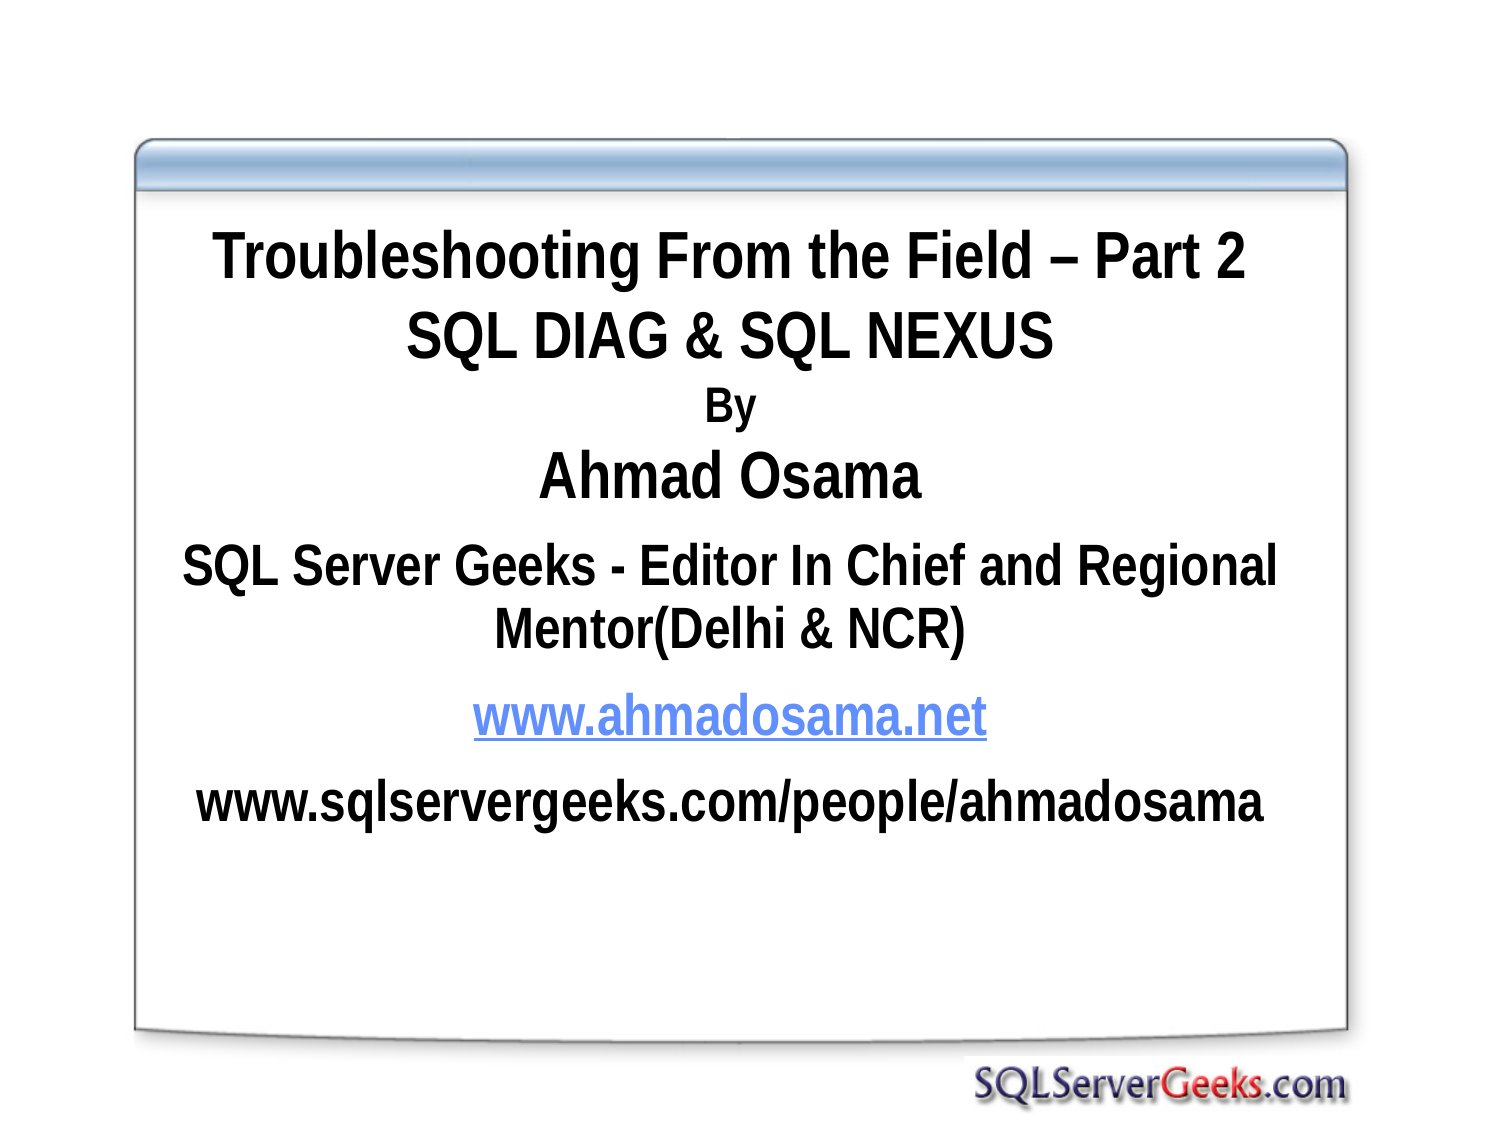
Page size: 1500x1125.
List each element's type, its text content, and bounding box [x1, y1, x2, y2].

text_box Troubleshooting From the Field – Part 2 SQL DIAG & SQL NEXUS By Ahmad Osama SQL Server Geeks - Editor In Chief and Regional Mentor(Delhi & NCR) www.ahmadosama.net www.sqlservergeeks.com/people/ahmadosama [179, 204, 1298, 1008]
picture [125, 137, 1422, 1114]
